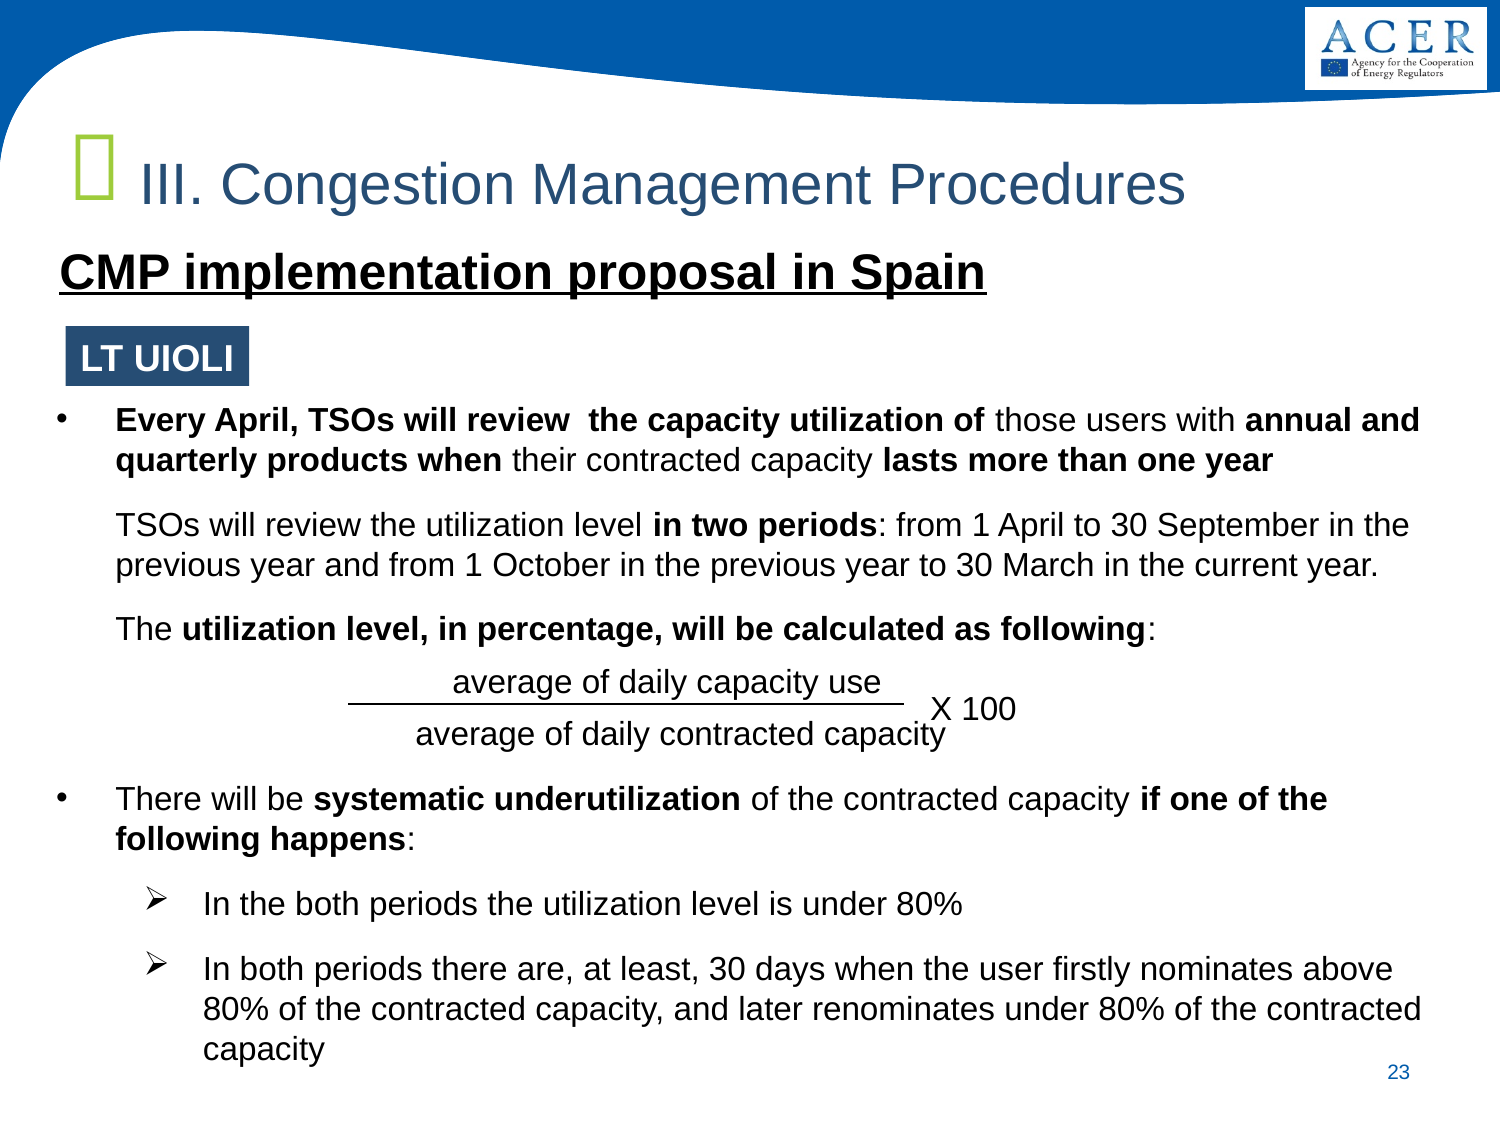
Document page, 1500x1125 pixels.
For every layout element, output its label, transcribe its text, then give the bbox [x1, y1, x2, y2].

text_box III. Congestion Management Procedures [0, 125, 1313, 225]
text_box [41, 390, 1483, 1083]
text_box CMP implementation proposal in Spain [29, 219, 1400, 307]
text_box LT UIOLI [65, 326, 250, 386]
picture [1305, 7, 1487, 90]
